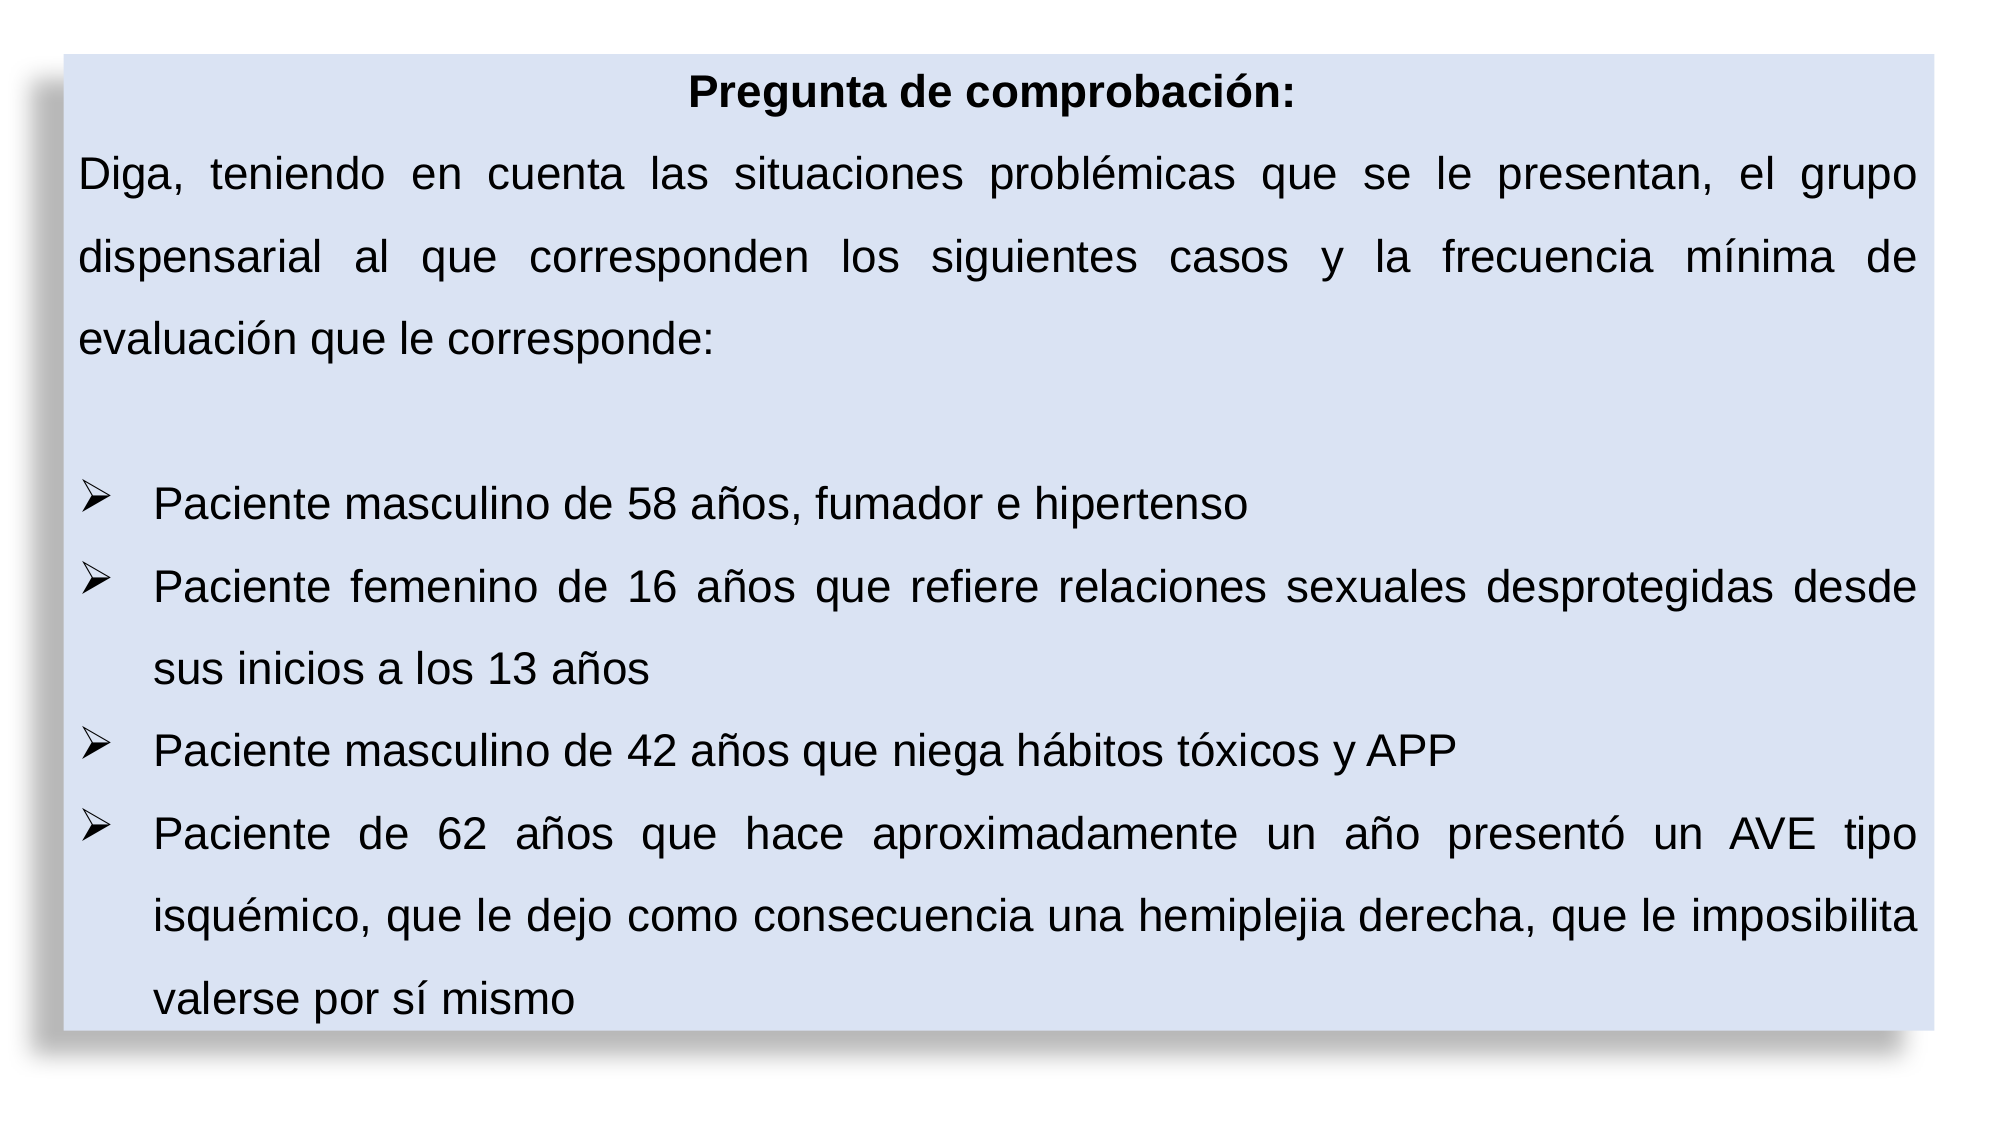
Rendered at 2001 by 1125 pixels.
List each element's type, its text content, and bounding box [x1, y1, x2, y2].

text_box Pregunta de comprobación: Diga, teniendo en cuenta las situaciones problémicas que se le presentan, el grupo dispensarial al que corresponden los siguientes casos y la frecuencia mínima de evaluación que le corresponde: Paciente masculino de 58 años, fumador e hipertenso Paciente femenino de 16 años que refiere relaciones sexuales desprotegidas desde sus inicios a los 13 años Paciente masculino de 42 años que niega hábitos tóxicos y APP Paciente de 62 años que hace aproximadamente un año presentó un AVE tipo isquémico, que le dejo como consecuencia una hemiplejia derecha, que le imposibilita valerse por sí mismo [63, 54, 1935, 1031]
